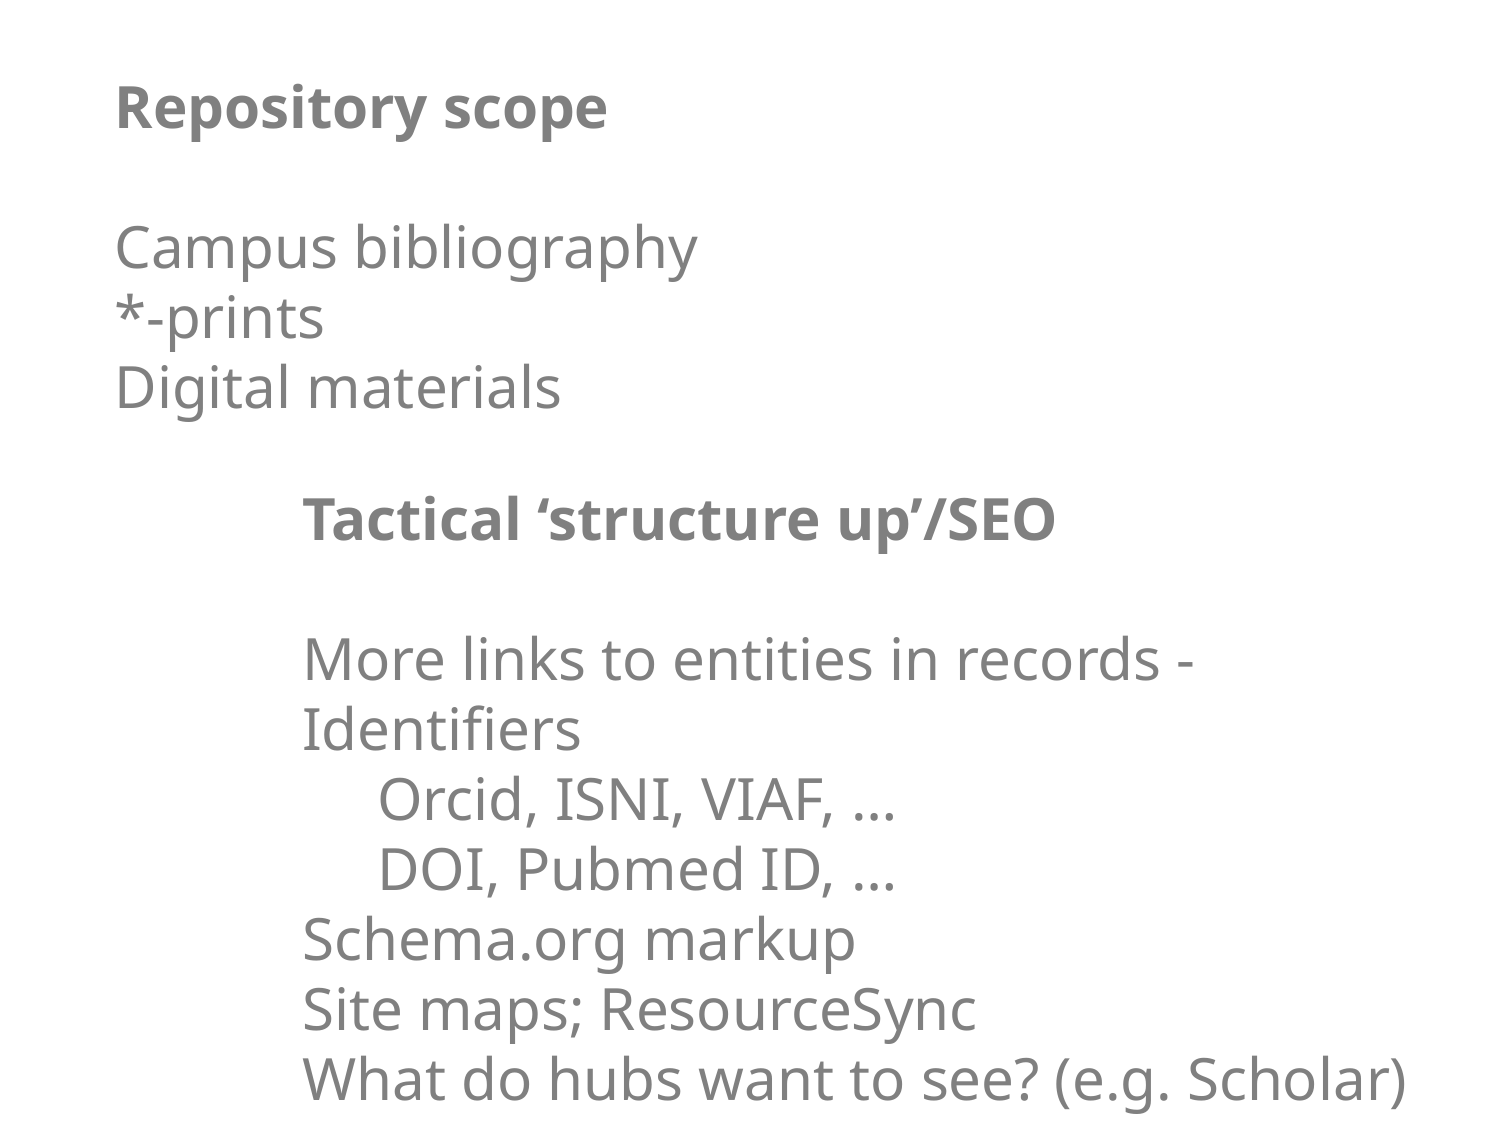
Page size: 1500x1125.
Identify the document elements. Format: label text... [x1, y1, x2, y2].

text_box Repository scope Campus bibliography *-prints Digital materials [99, 62, 916, 428]
text_box Tactical ‘structure up’/SEO More links to entities in records - Identifiers Orcid, ISNI, VIAF, … DOI, Pubmed ID, … Schema.org markup Site maps; ResourceSync What do hubs want to see? (e.g. Scholar) [287, 474, 1438, 1120]
